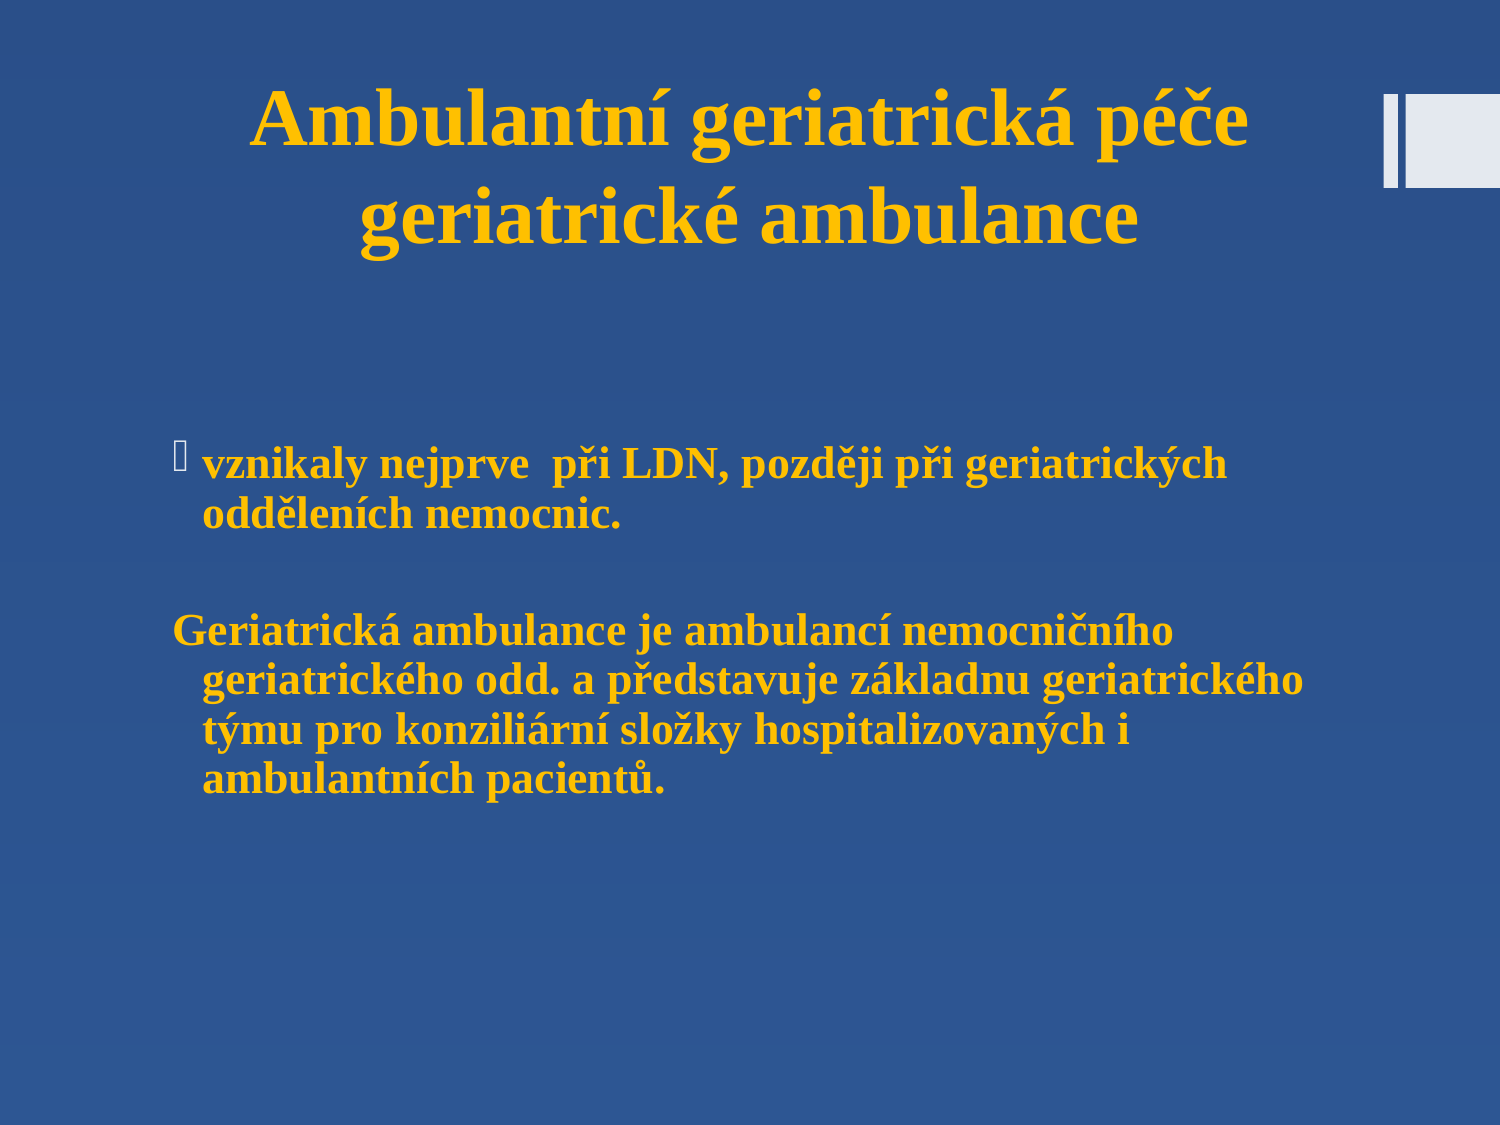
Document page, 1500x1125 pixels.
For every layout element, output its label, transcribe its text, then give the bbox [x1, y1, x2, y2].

title Ambulantní geriatrická péče geriatrické ambulance [150, 54, 1350, 268]
list vznikaly nejprve při LDN, později při geriatrických odděleních nemocnic. Geriatrická ambulance je ambulancí nemocničního geriatrického odd. a představuje základnu geriatrického týmu pro konziliární složky hospitalizovaných i ambulantních pacientů. [150, 314, 1350, 1035]
